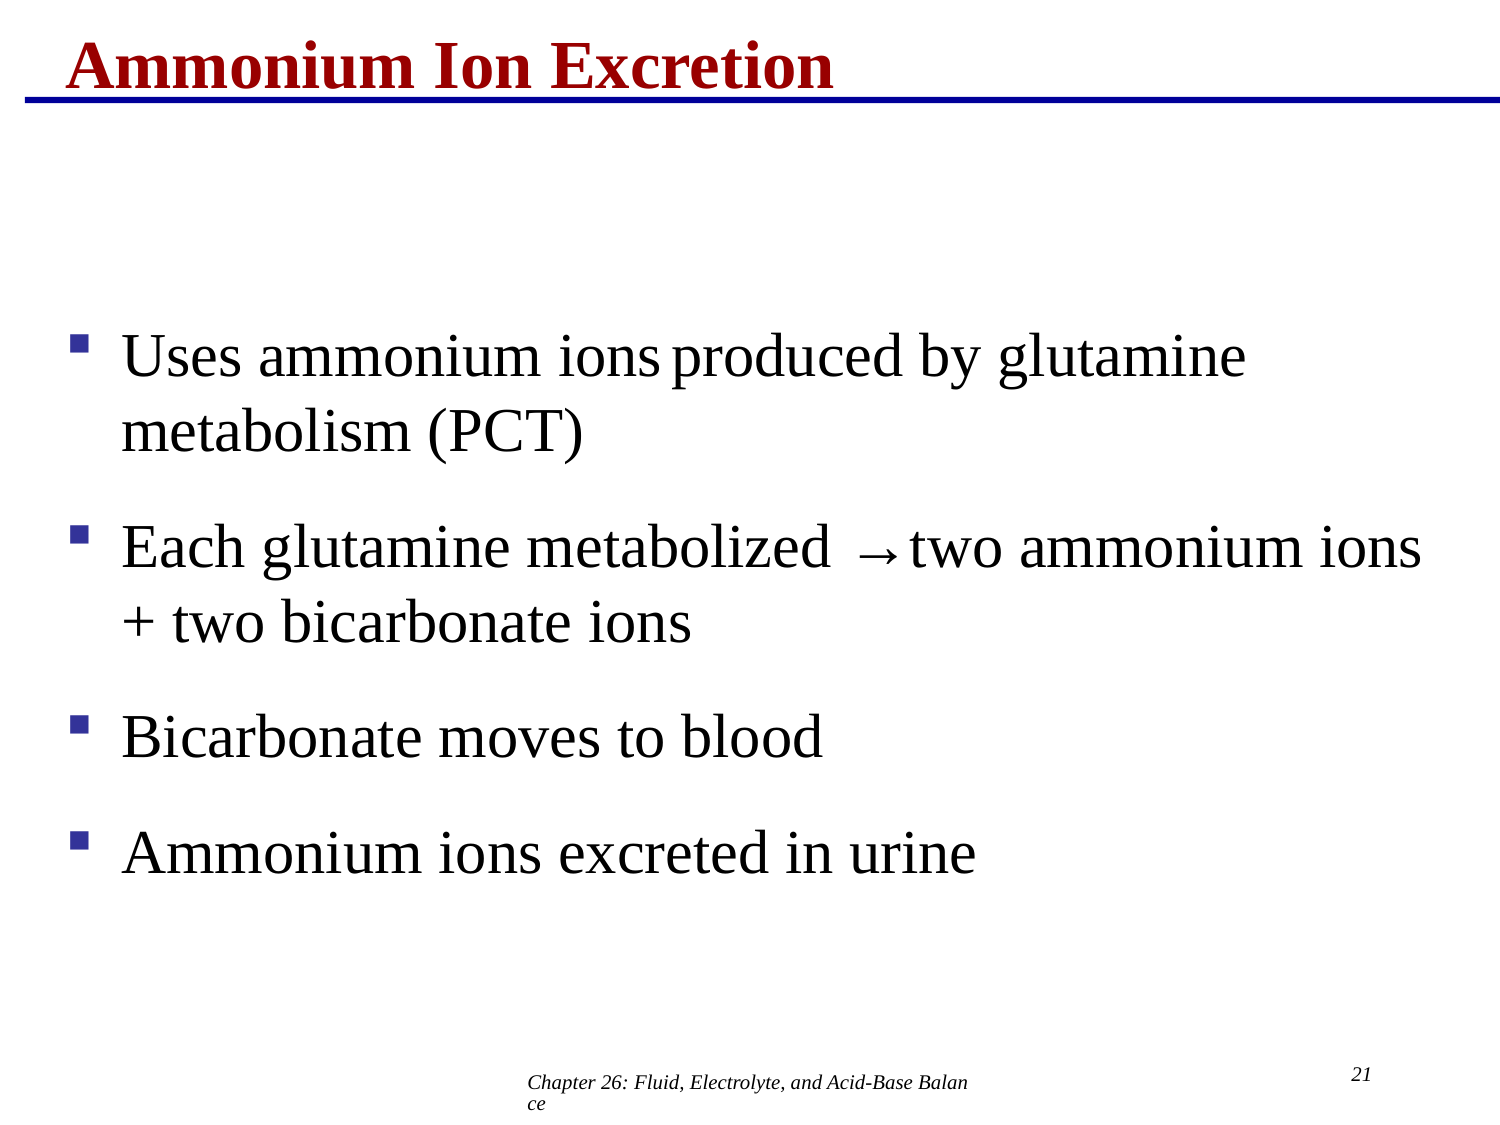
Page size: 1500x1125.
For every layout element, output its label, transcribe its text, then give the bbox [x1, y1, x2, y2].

footer Chapter 26: Fluid, Electrolyte, and Acid-Base Balance [512, 1076, 988, 1101]
list Uses ammonium ions produced by glutamine metabolism (PCT) Each glutamine metabolized →two ammonium ions + two bicarbonate ions Bicarbonate moves to blood Ammonium ions excreted in urine [49, 124, 1463, 1076]
title Ammonium Ion Excretion [49, 12, 1463, 113]
slide_number 21 [1074, 1076, 1388, 1101]
